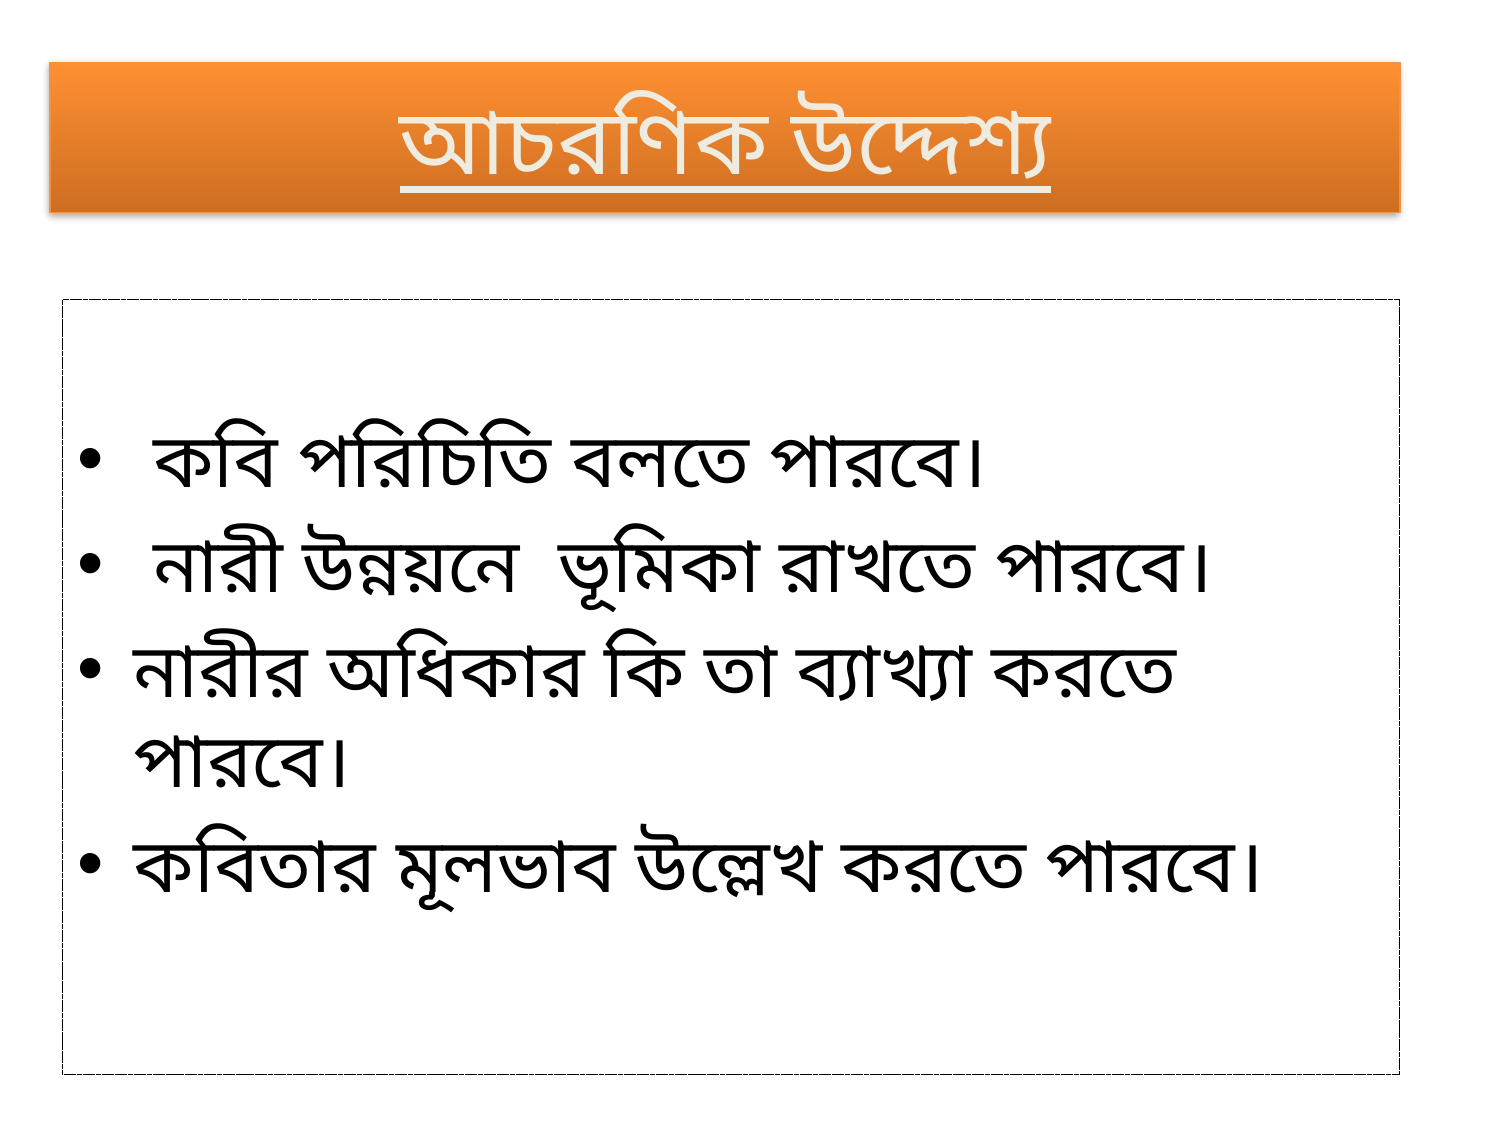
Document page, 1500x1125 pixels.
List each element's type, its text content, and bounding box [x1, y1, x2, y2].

list কবি পরিচিতি বলতে পারবে। নারী উন্নয়নে ভূমিকা রাখতে পারবে। নারীর অধিকার কি তা ব্যাখ্যা করতে পারবে। কবিতার মূলভাব উল্লেখ করতে পারবে। [62, 299, 1400, 1075]
title আচরণিক উদ্দেশ্য [49, 62, 1401, 213]
